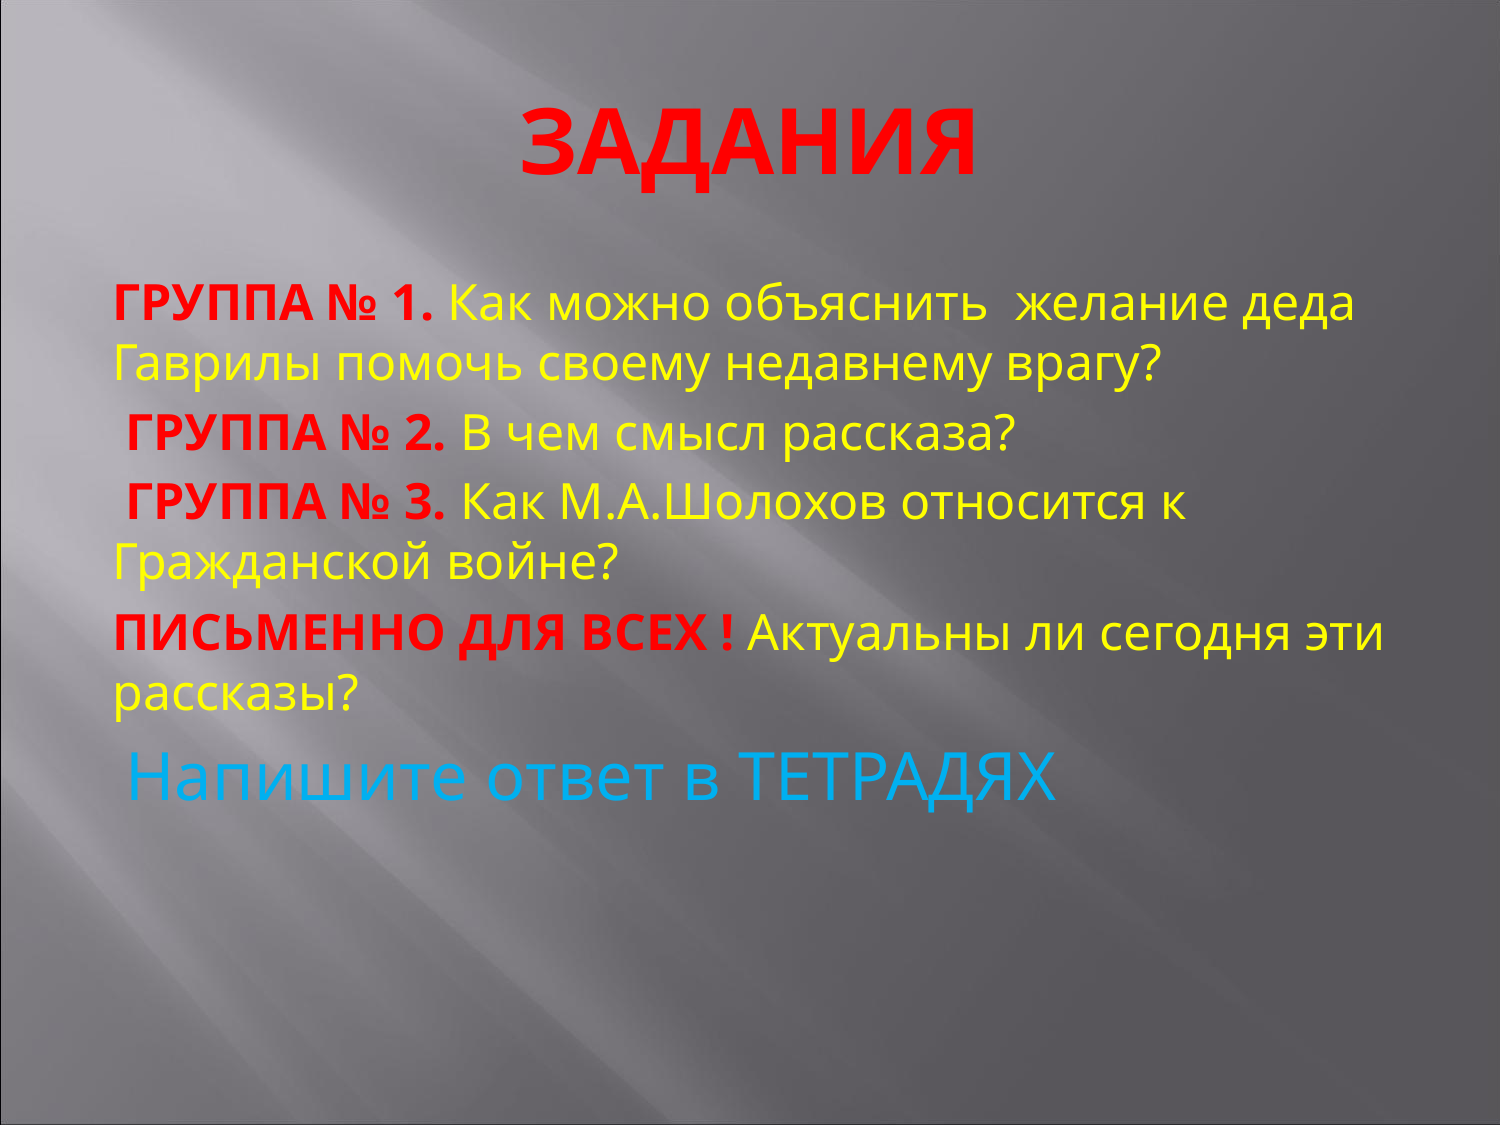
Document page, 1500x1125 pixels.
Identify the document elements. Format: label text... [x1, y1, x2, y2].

list ГРУППА № 1. Как можно объяснить желание деда Гаврилы помочь своему недавнему врагу? ГРУППА № 2. В чем смысл рассказа? ГРУППА № 3. Как М.А.Шолохов относится к Гражданской войне? ПИСЬМЕННО ДЛЯ ВСЕХ ! Актуальны ли сегодня эти рассказы? Напишите ответ в ТЕТРАДЯХ [75, 262, 1425, 1035]
title ЗАДАНИЯ [75, 45, 1425, 233]
picture [0, 0, 1500, 1125]
